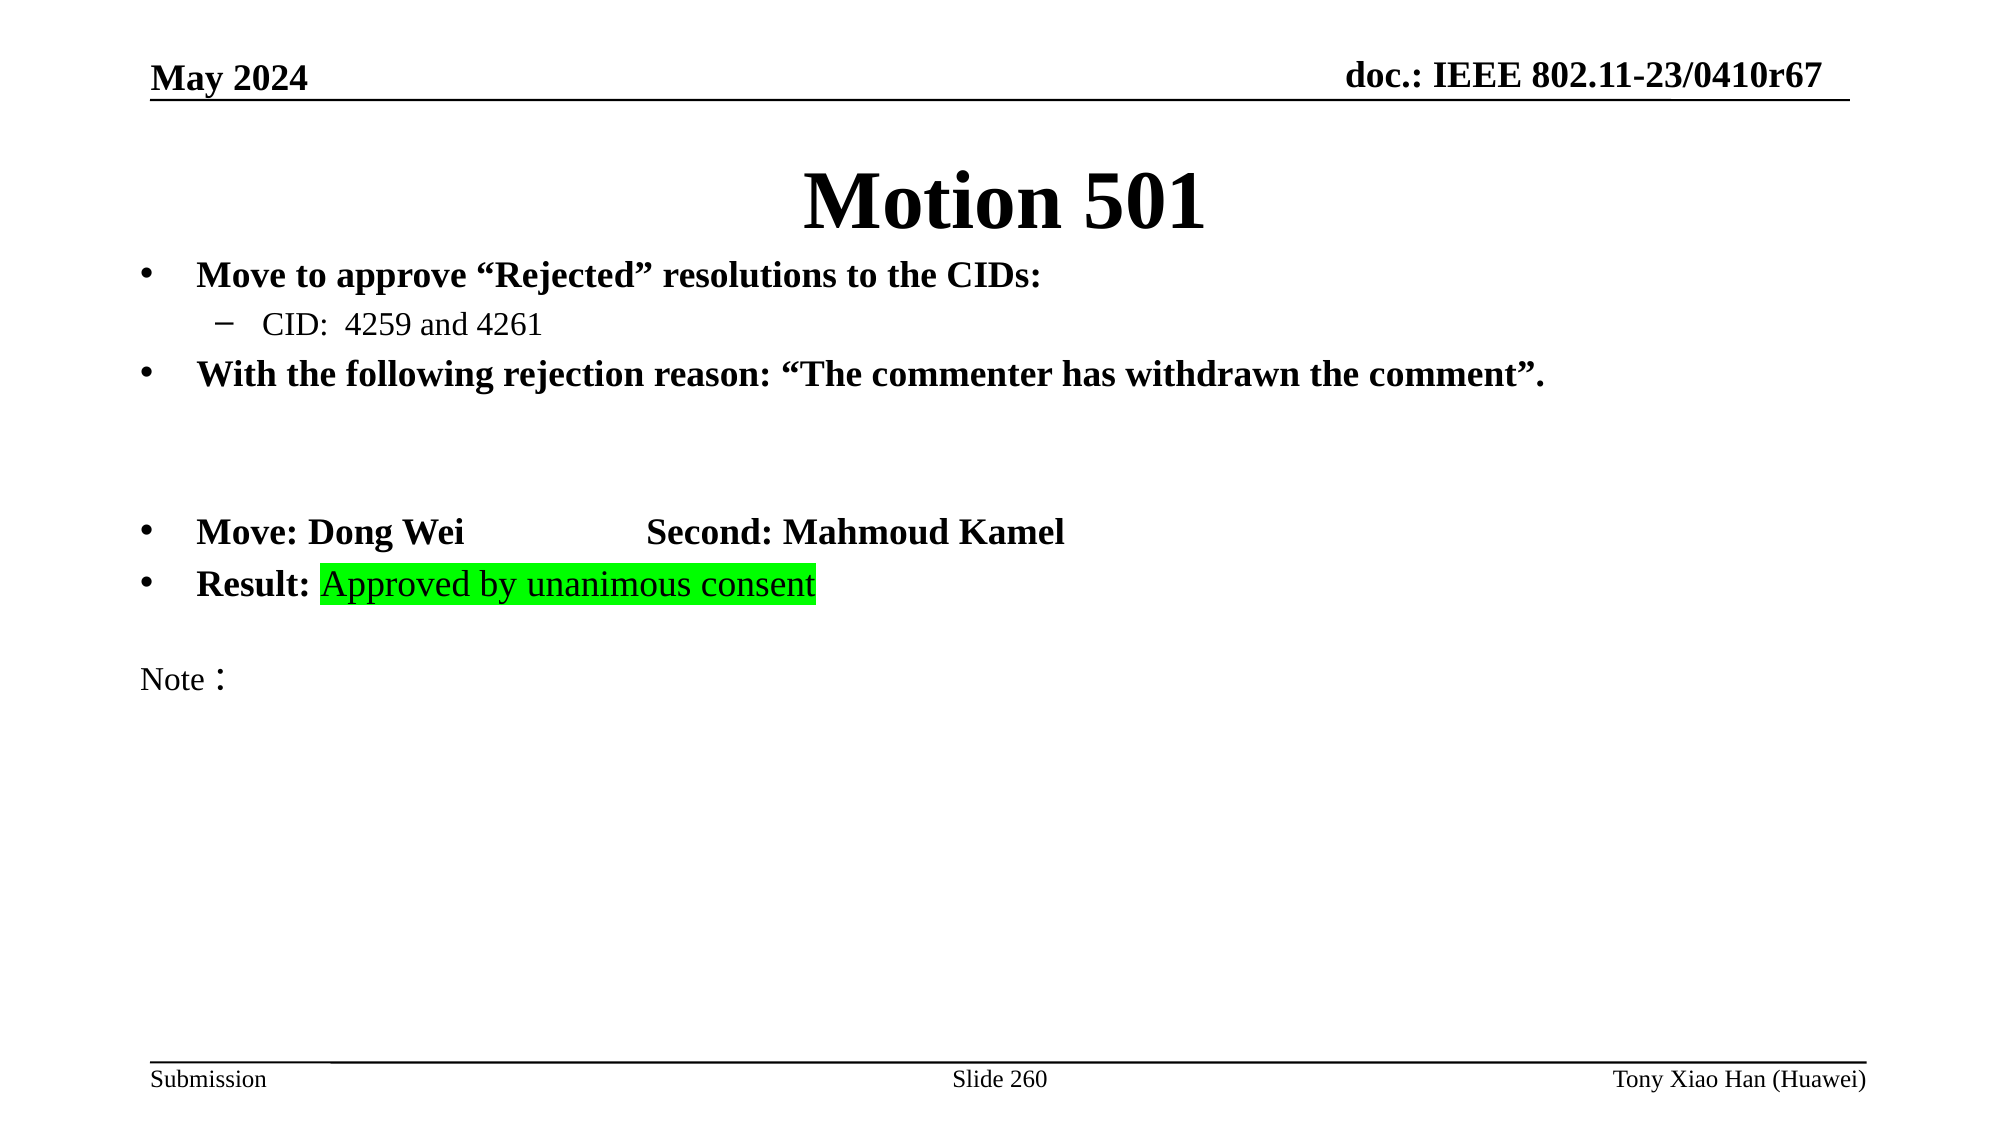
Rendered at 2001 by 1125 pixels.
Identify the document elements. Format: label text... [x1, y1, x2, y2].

text_box Move to approve “Rejected” resolutions to the CIDs: CID: 4259 and 4261 With the following rejection reason: “The commenter has withdrawn the comment”. Move: Dong Wei Second: Mahmoud Kamel Result: Approved by unanimous consent Note： [125, 212, 1888, 900]
text_box Motion 501 [368, 137, 1644, 212]
